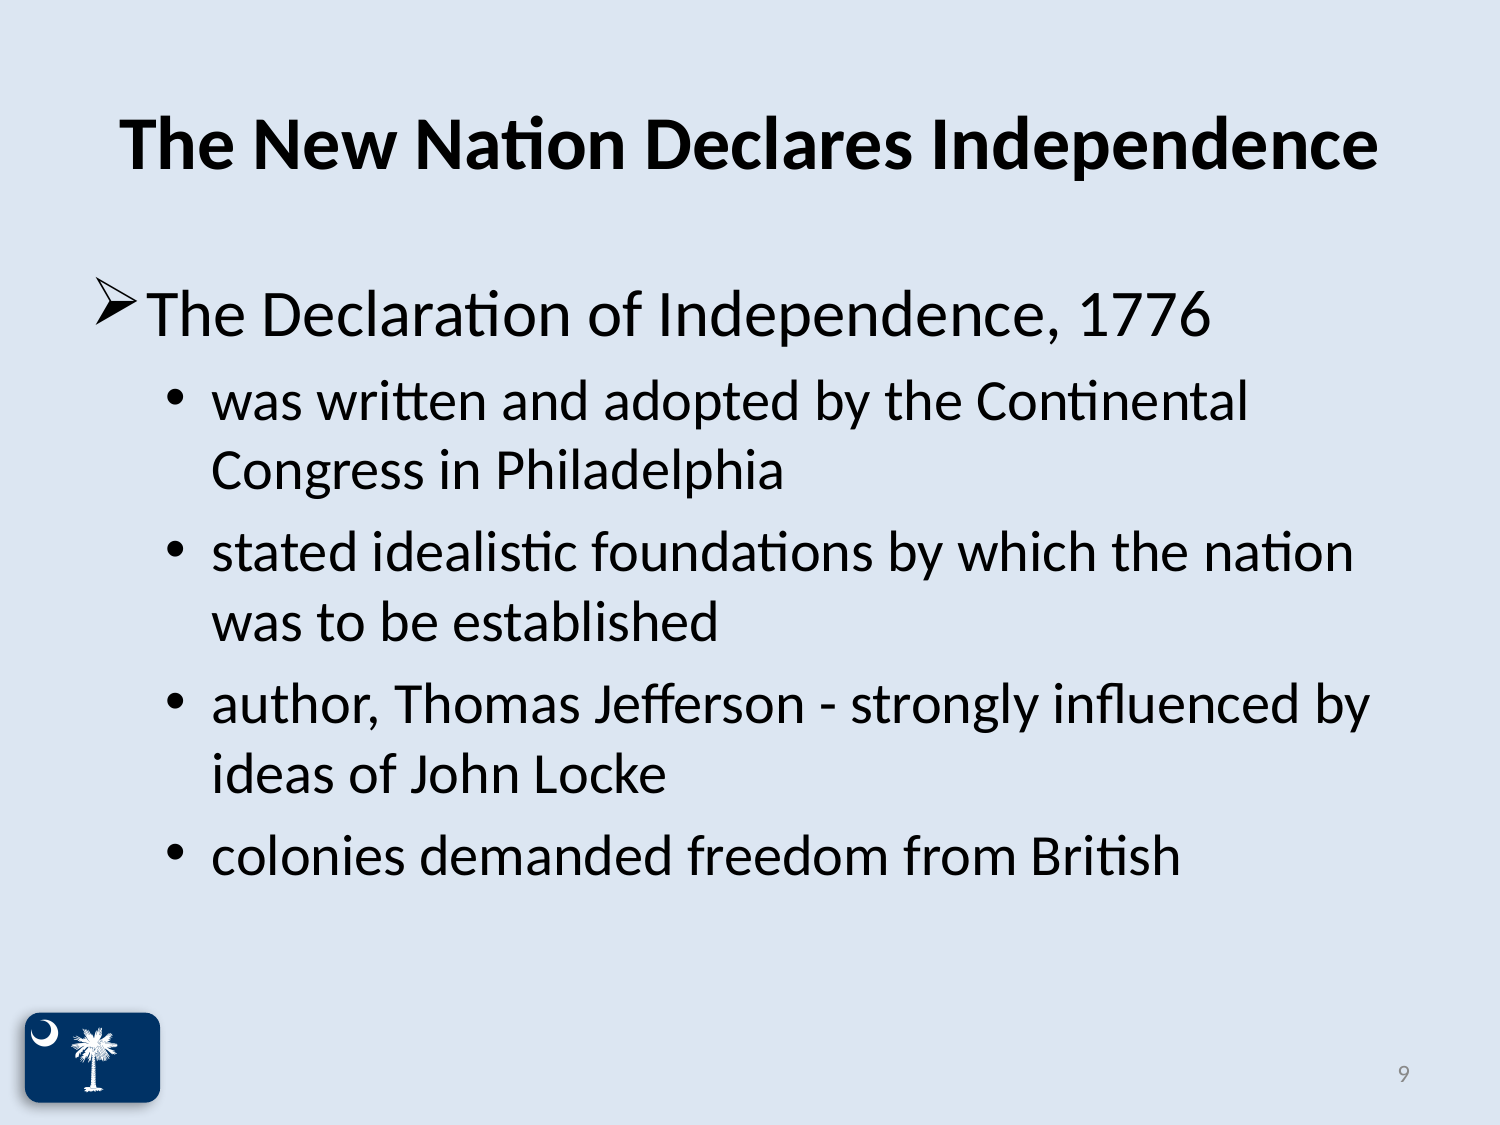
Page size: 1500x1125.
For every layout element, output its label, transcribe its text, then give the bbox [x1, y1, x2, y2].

title The New Nation Declares Independence [75, 45, 1425, 233]
list The Declaration of Independence, 1776 was written and adopted by the Continental Congress in Philadelphia stated idealistic foundations by which the nation was to be established author, Thomas Jefferson - strongly influenced by ideas of John Locke colonies demanded freedom from British [75, 262, 1425, 1005]
picture [24, 1012, 161, 1103]
slide_number 9 [1074, 1042, 1425, 1103]
